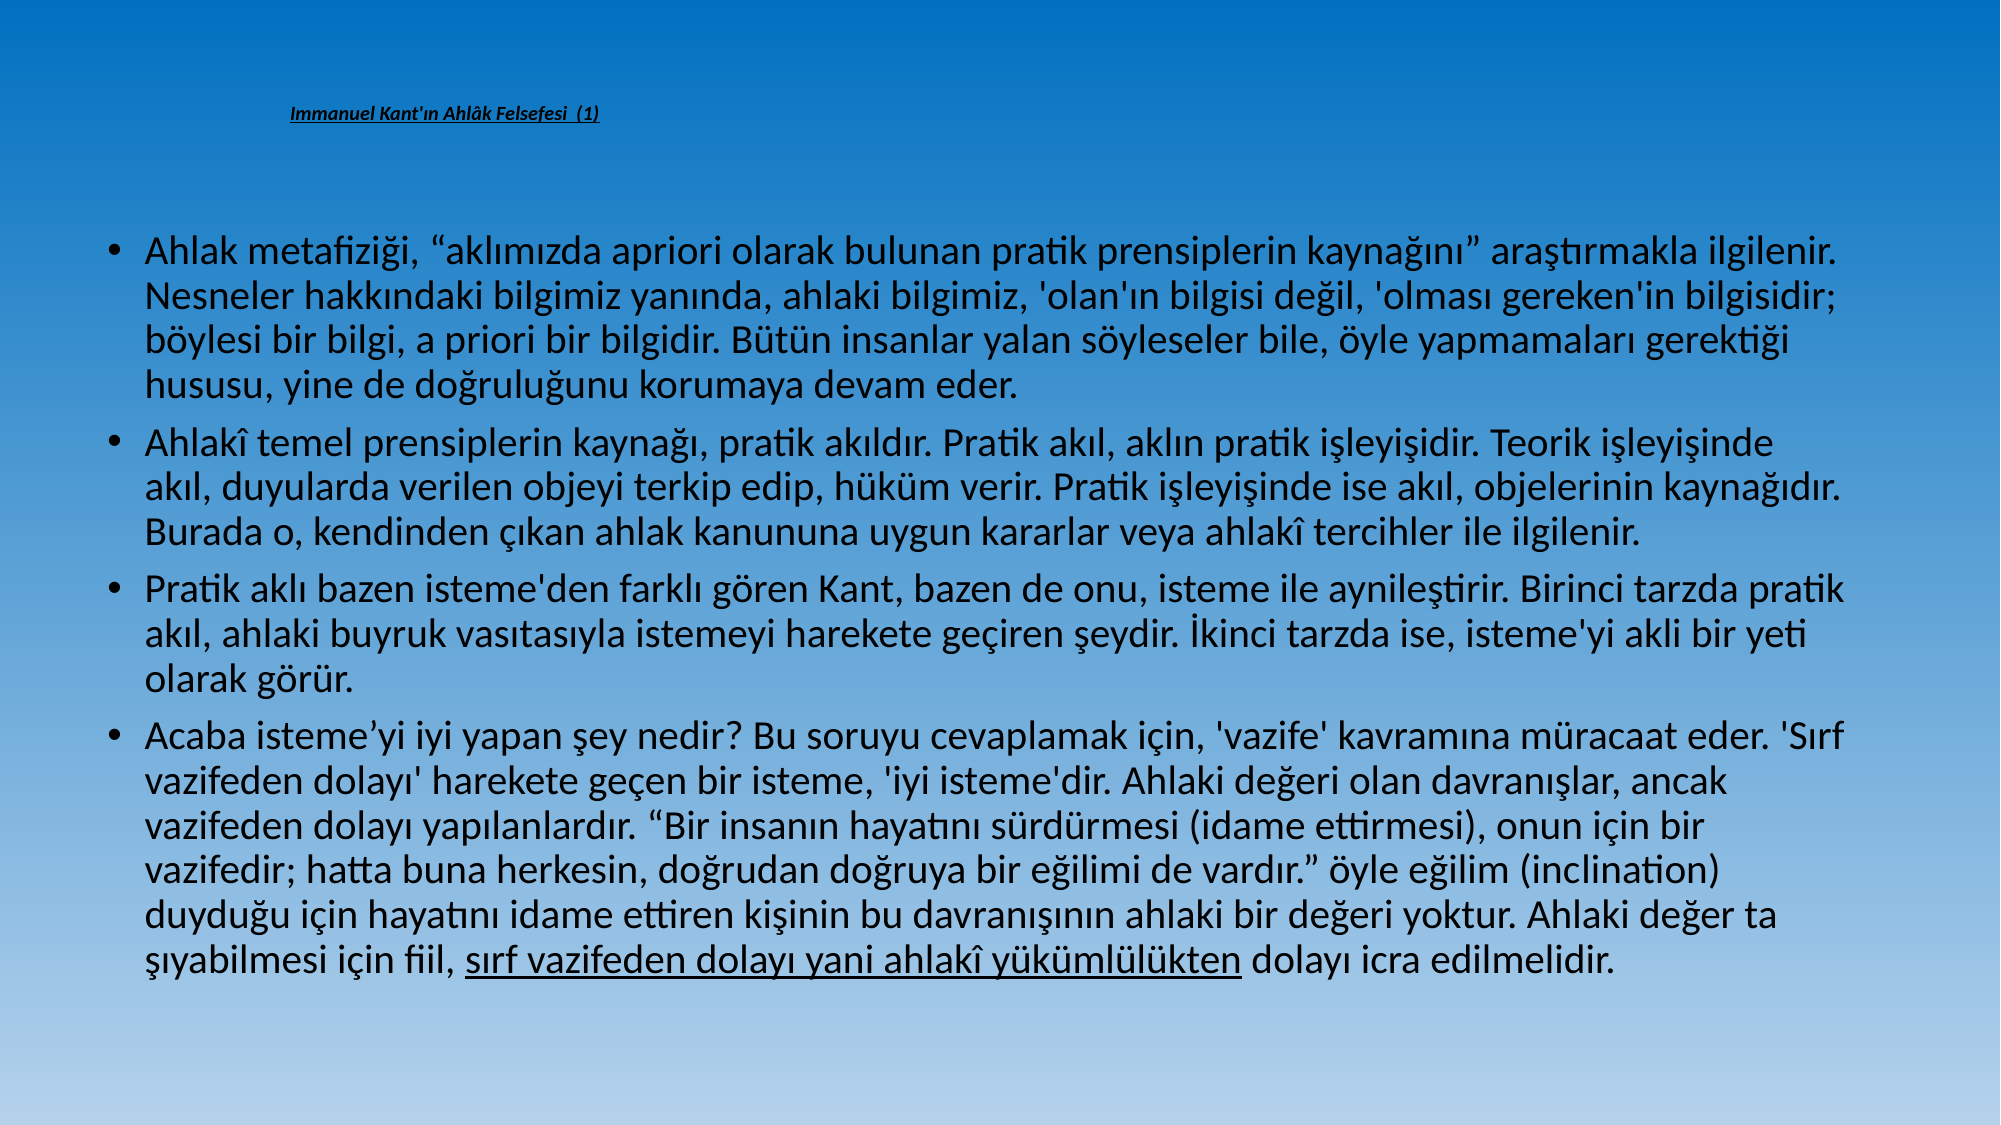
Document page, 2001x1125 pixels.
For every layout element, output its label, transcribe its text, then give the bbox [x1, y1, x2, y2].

title Immanuel Kant'ın Ahlâk Felsefesi (1) [275, 94, 2000, 158]
list Ahlak metafiziği, “aklımızda apriori olarak bulunan pratik prensiplerin kaynağını” araş­tırmakla ilgilenir. Nesneler hakkındaki bilgimiz yanında, ahlaki bilgimiz, 'olan'ın bilgisi değil, 'olması gereken'in bilgisidir; böylesi bir bilgi, a priori bir bilgidir. Bütün insanlar yalan söyleseler bile, öyle yapmamaları gerektiği hususu, yine de doğruluğunu ko­rumaya devam eder. Ahlakî temel prensiplerin kaynağı, pratik akıldır. Pra­tik akıl, aklın pratik işleyişidir. Teorik işleyişinde akıl, du­yularda verilen objeyi terkip edip, hüküm verir. Pratik iş­leyişinde ise akıl, objelerinin kaynağıdır. Burada o, kendinden çıkan ahlak kanununa uygun kararlar veya ahlakî tercihler ile ilgilenir. Pratik aklı bazen isteme'den farklı gören Kant, bazen de onu, isteme ile aynileştirir. Birinci tarz­da pratik akıl, ahlaki buyruk vasıtasıyla istemeyi harekete ge­çiren şeydir. İkinci tarzda ise, isteme'yi akli bir yeti olarak görür. Acaba isteme’yi iyi yapan şey nedir? Bu soruyu cevaplamak için, 'vazife' kavramına müracaat eder. 'Sırf vazifeden dolayı' harekete geçen bir isteme, 'iyi isteme'dir. Ahlaki değeri olan davranışlar, ancak vazifeden dolayı yapılanlardır. “Bir insanın hayatını sürdürmesi (idame ettirmesi), onun için bir vazifedir; hatta buna herkesin, doğrudan doğruya bir eğilimi de vardır.” öyle eğilim (inc­lination) duyduğu için hayatını idame ettiren kişinin bu dav­ranışının ahlaki bir değeri yoktur. Ahlaki değer ta­şıyabilmesi için fiil, sırf vazifeden dolayı yani ahlakî yükümlülükten dolayı icra edilmelidir. [92, 137, 1863, 1014]
